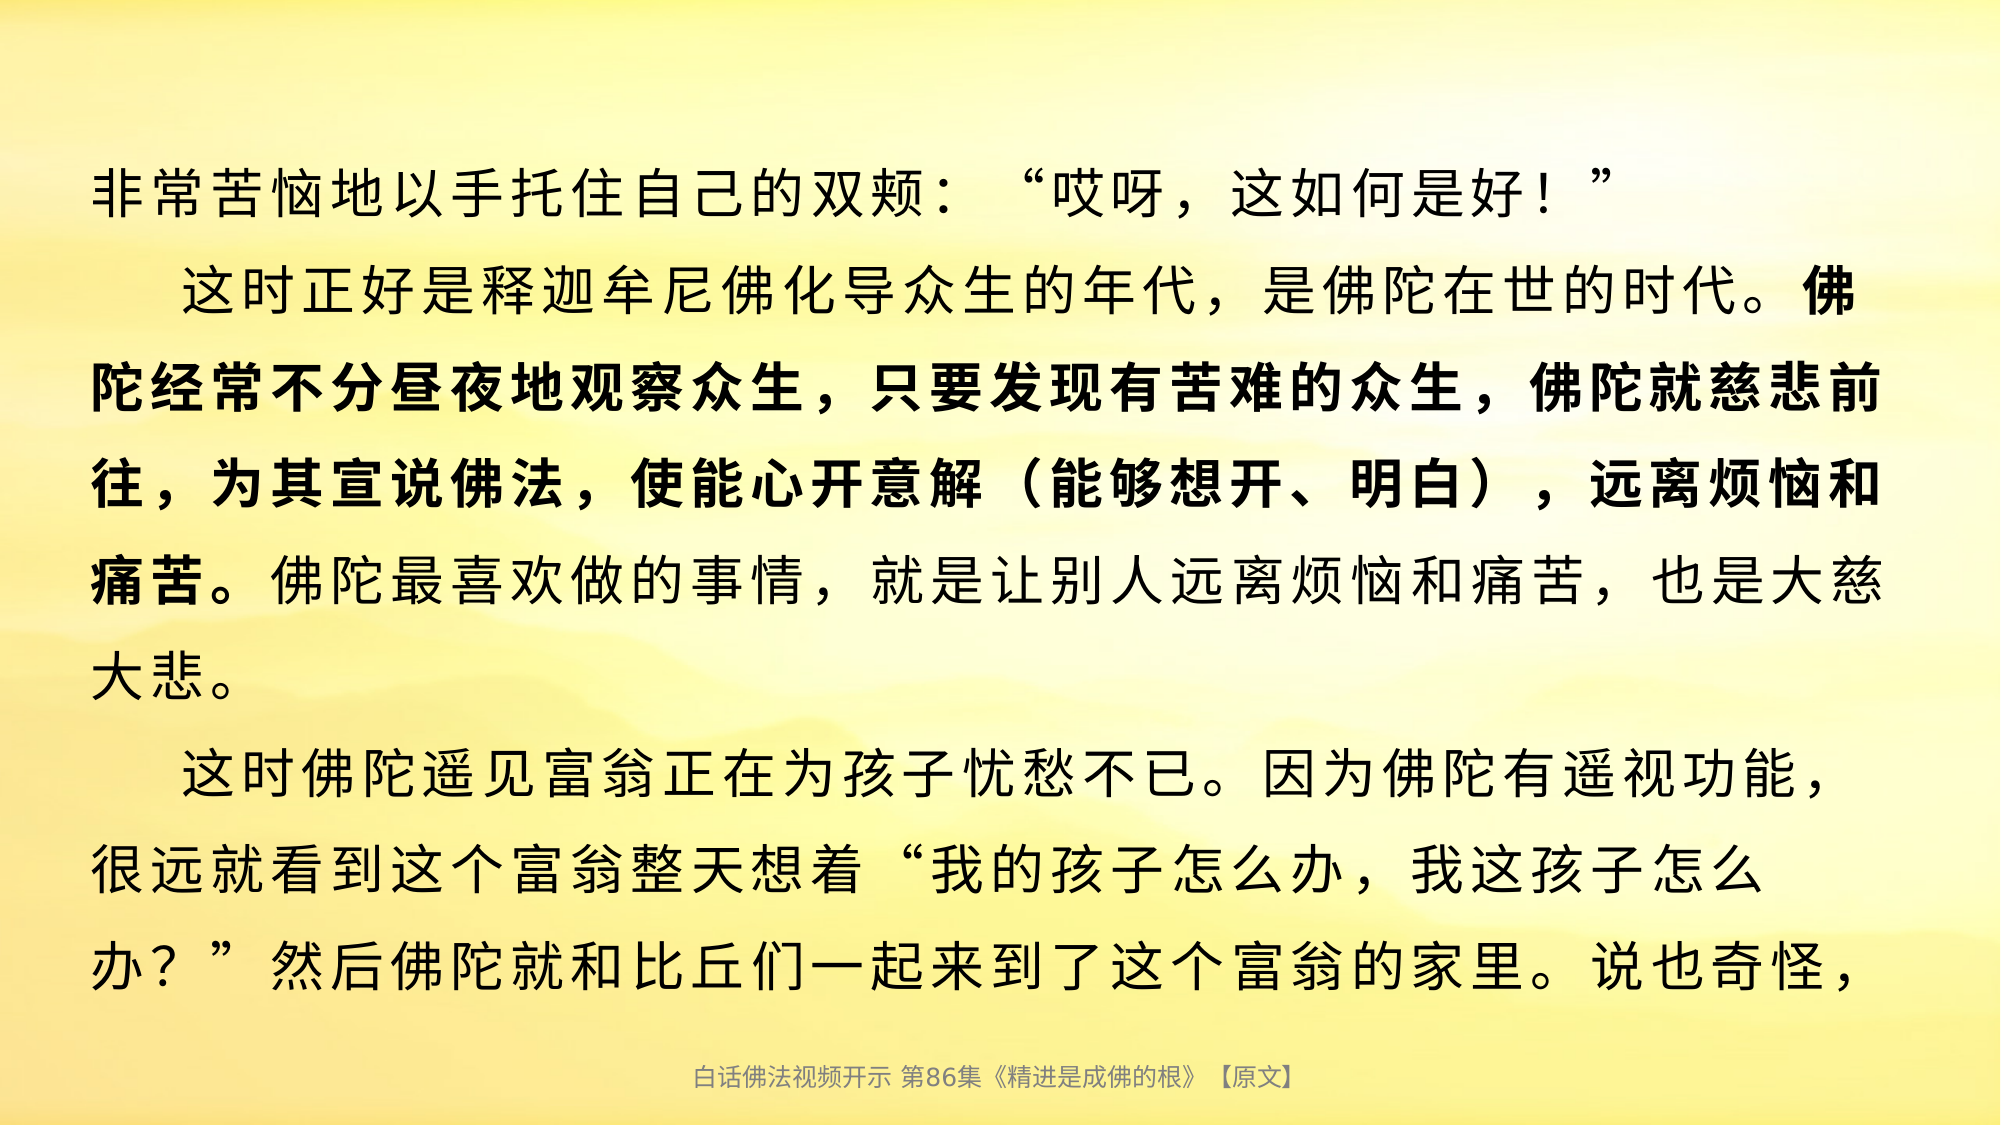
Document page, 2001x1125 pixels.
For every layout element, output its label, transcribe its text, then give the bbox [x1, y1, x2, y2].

footer 白话佛法视频开示 第86集《精进是成佛的根》【原文】 [502, 1046, 1498, 1106]
picture [0, 0, 2001, 1125]
title 非常苦恼地以手托住自己的双颊：“哎呀，这如何是好！” 这时正好是释迦牟尼佛化导众生的年代，是佛陀在世的时代。佛陀经常不分昼夜地观察众生，只要发现有苦难的众生，佛陀就慈悲前往，为其宣说佛法，使能心开意解（能够想开、明白），远离烦恼和痛苦。佛陀最喜欢做的事情，就是让别人远离烦恼和痛苦，也是大慈大悲。 这时佛陀遥见富翁正在为孩子忧愁不已。因为佛陀有遥视功能，很远就看到这个富翁整天想着“我的孩子怎么办，我这孩子怎么办？”然后佛陀就和比丘们一起来到了这个富翁的家里。说也奇怪， [75, 115, 1925, 1010]
